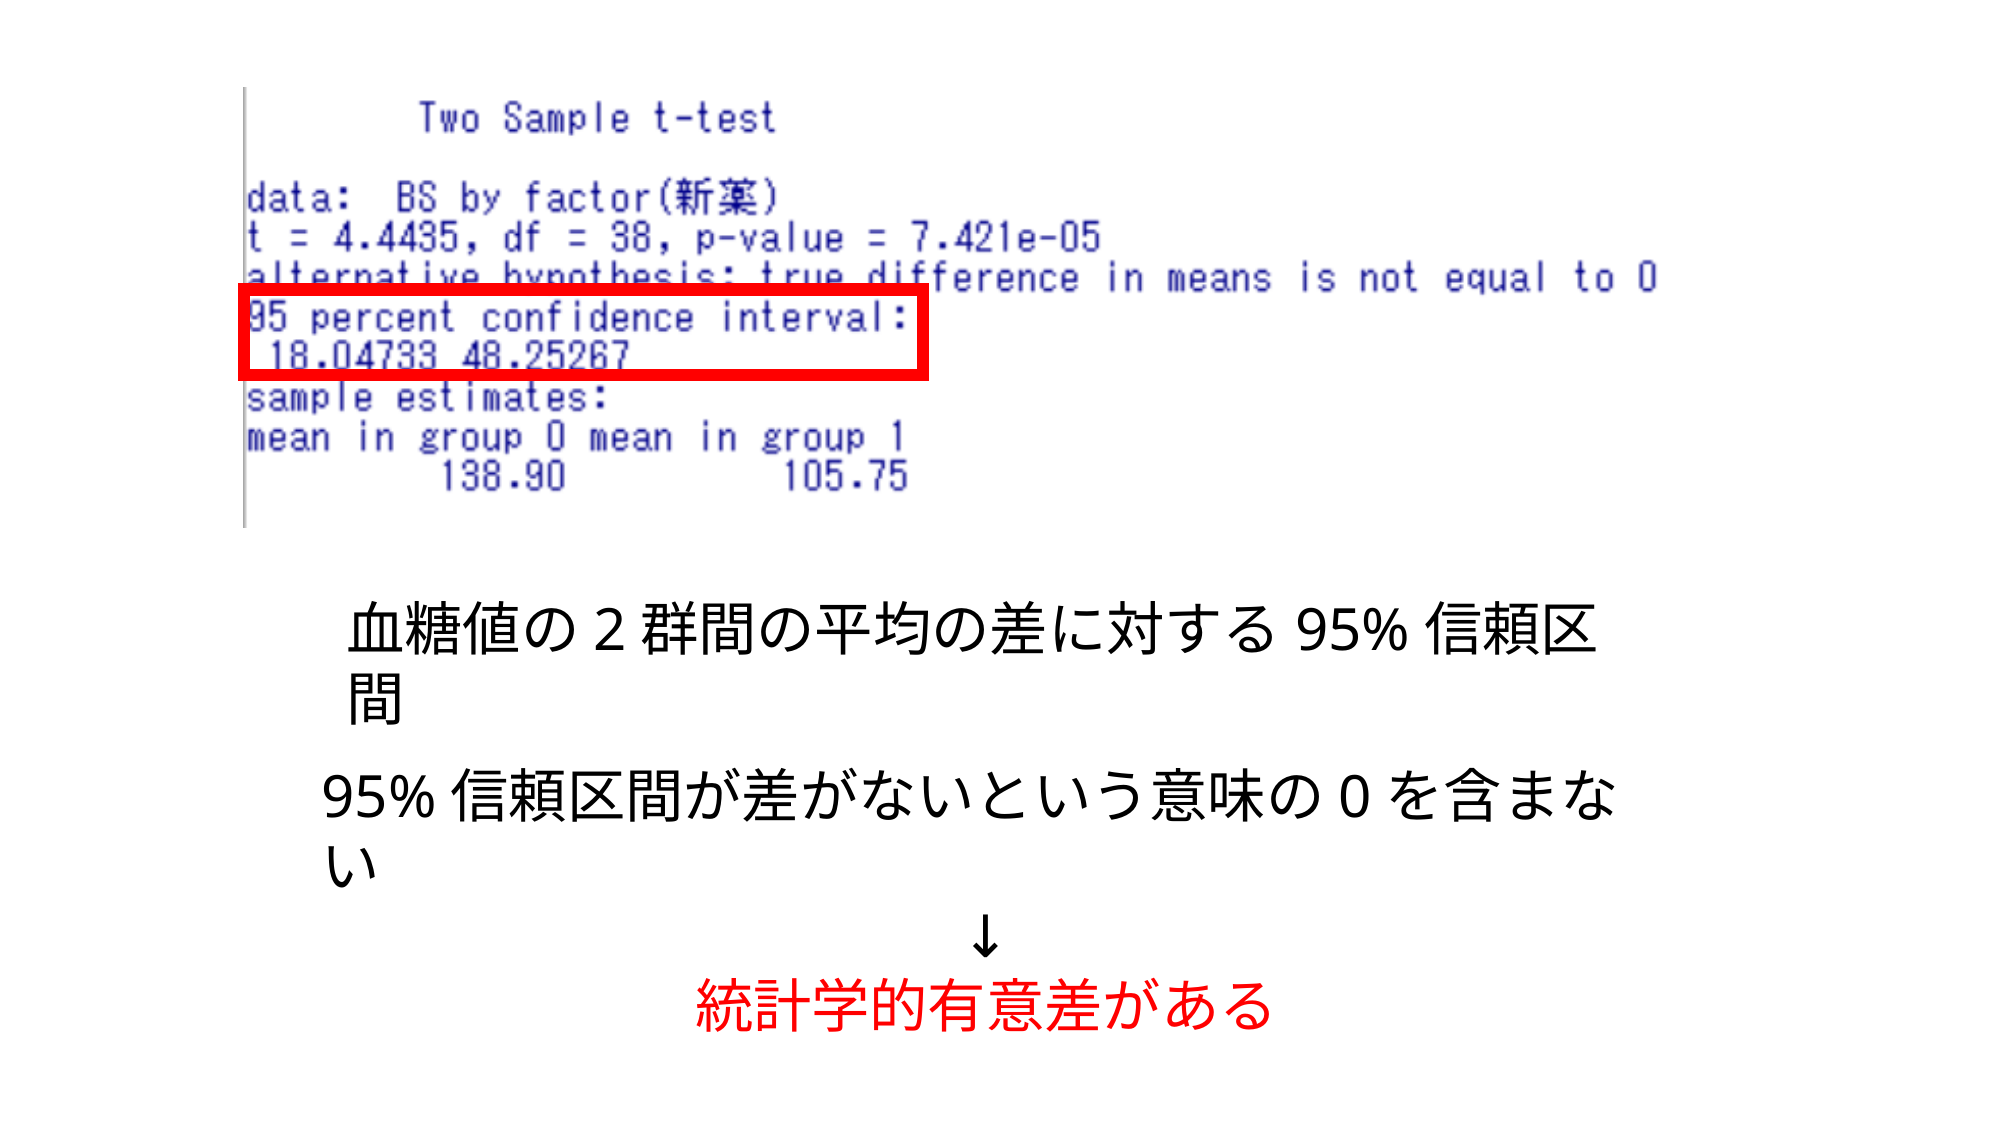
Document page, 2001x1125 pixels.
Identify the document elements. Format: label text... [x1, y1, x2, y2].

picture [243, 87, 1729, 528]
text_box 95%信頼区間が差がないという意味の0を含まない ↓ 統計学的有意差がある [306, 751, 1666, 1047]
text_box 血糖値の2群間の平均の差に対する95%信頼区間 [331, 584, 1642, 739]
